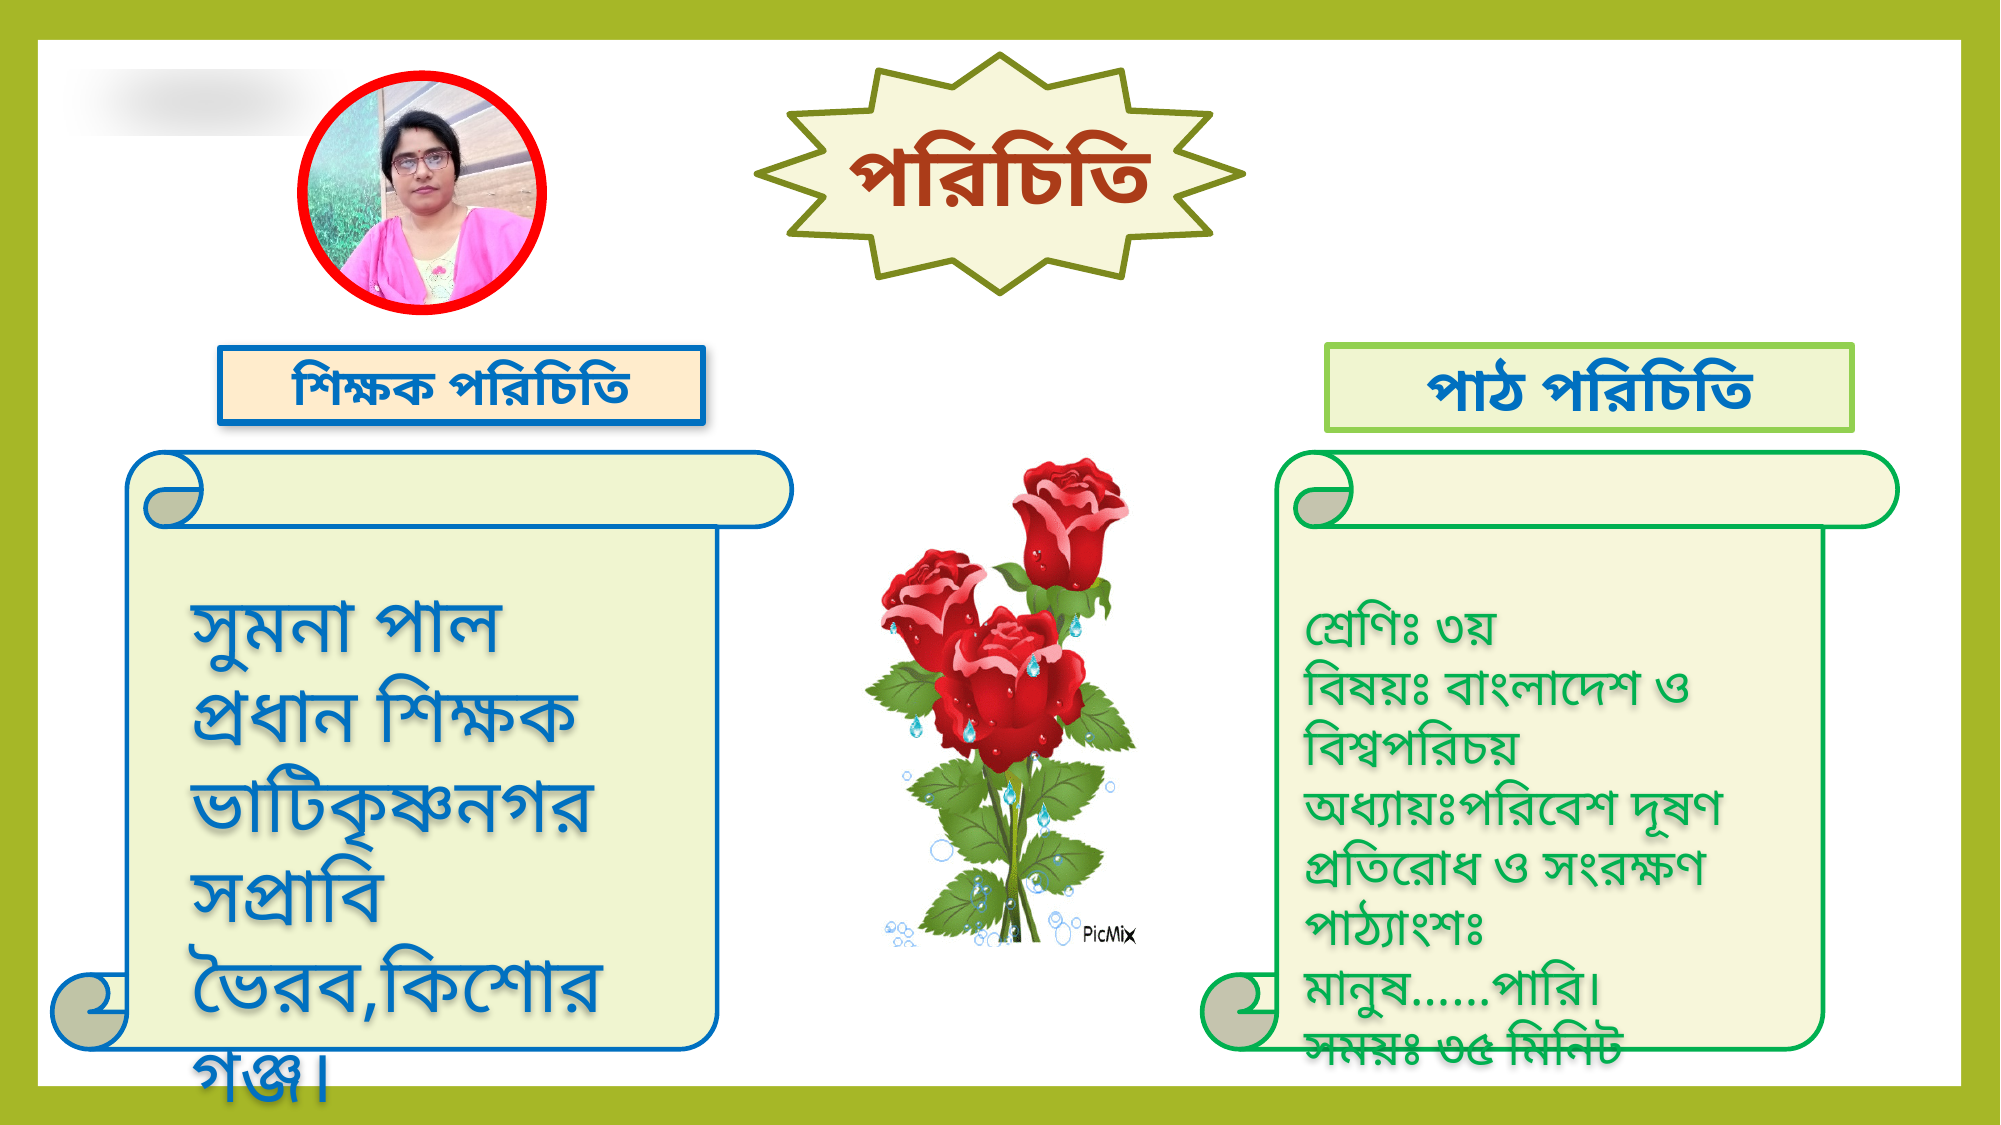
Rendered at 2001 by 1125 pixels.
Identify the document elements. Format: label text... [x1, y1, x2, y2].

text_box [756, 54, 1244, 294]
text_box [51, 451, 793, 1050]
picture [301, 75, 543, 311]
picture [860, 451, 1140, 947]
text_box পাঠ পরিচিতি [1327, 345, 1853, 431]
text_box শিক্ষক পরিচিতি [219, 347, 703, 423]
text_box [1201, 451, 1898, 1050]
